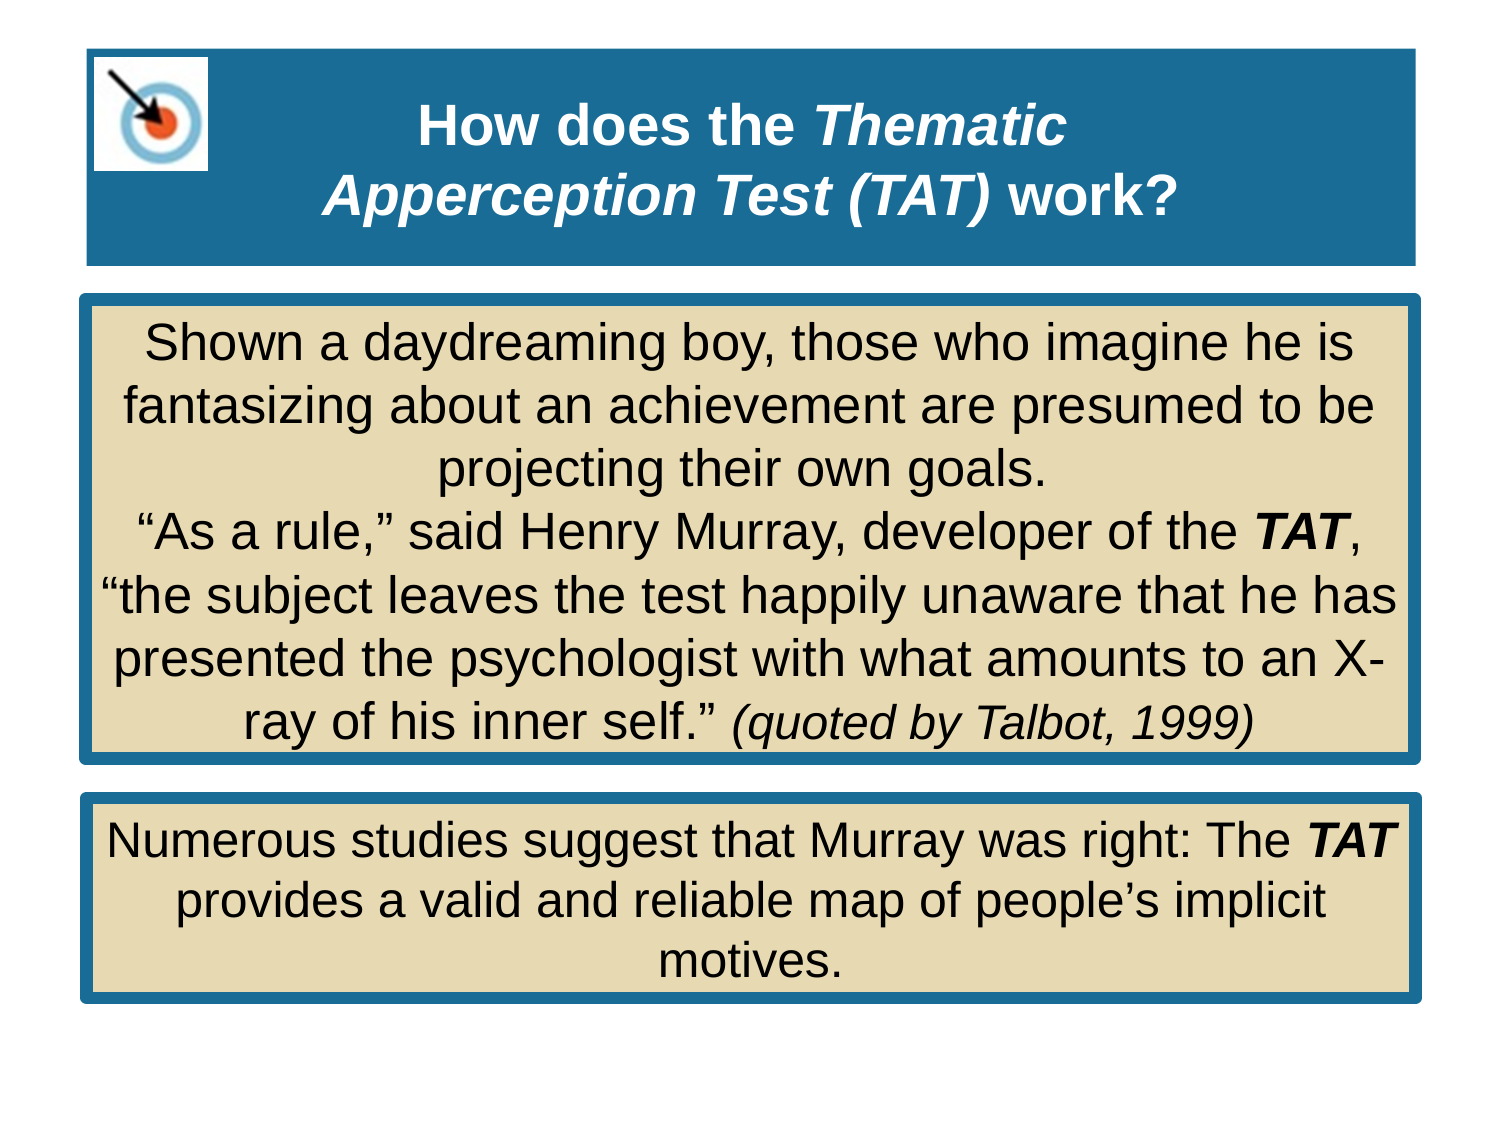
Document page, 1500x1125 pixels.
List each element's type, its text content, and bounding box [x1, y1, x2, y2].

picture [94, 57, 208, 171]
list Shown a daydreaming boy, those who imagine he is fantasizing about an achievement are presumed to be projecting their own goals. “As a rule,” said Henry Murray, developer of the TAT, “the subject leaves the test happily unaware that he has presented the psychologist with what amounts to an X-ray of his inner self.” (quoted by Talbot, 1999) [79, 293, 1421, 765]
list Numerous studies suggest that Murray was right: The TAT provides a valid and reliable map of people’s implicit motives. [80, 792, 1422, 1004]
title How does the Thematic Apperception Test (TAT) work? [86, 48, 1416, 266]
